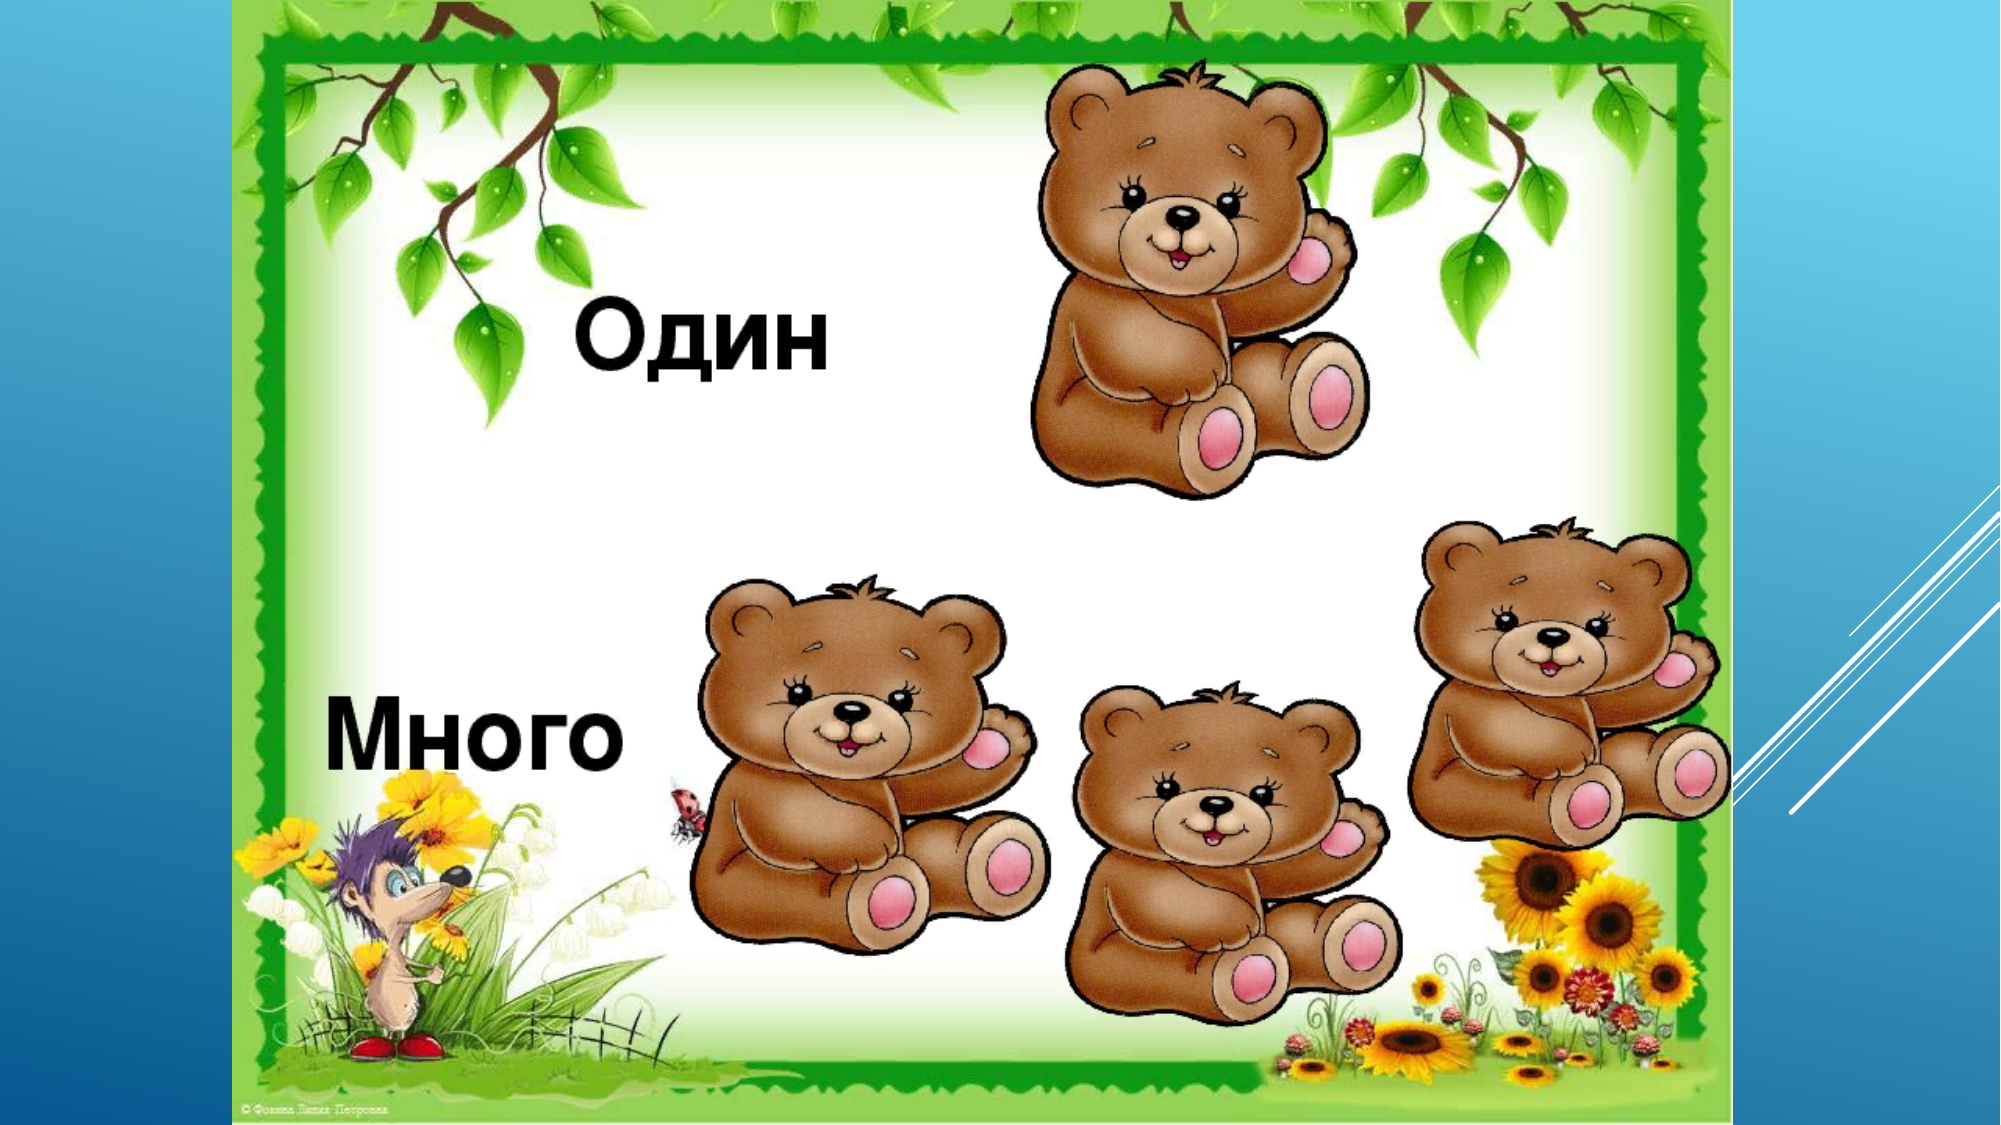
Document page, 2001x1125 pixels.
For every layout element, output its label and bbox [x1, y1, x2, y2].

list [232, 0, 1734, 1125]
